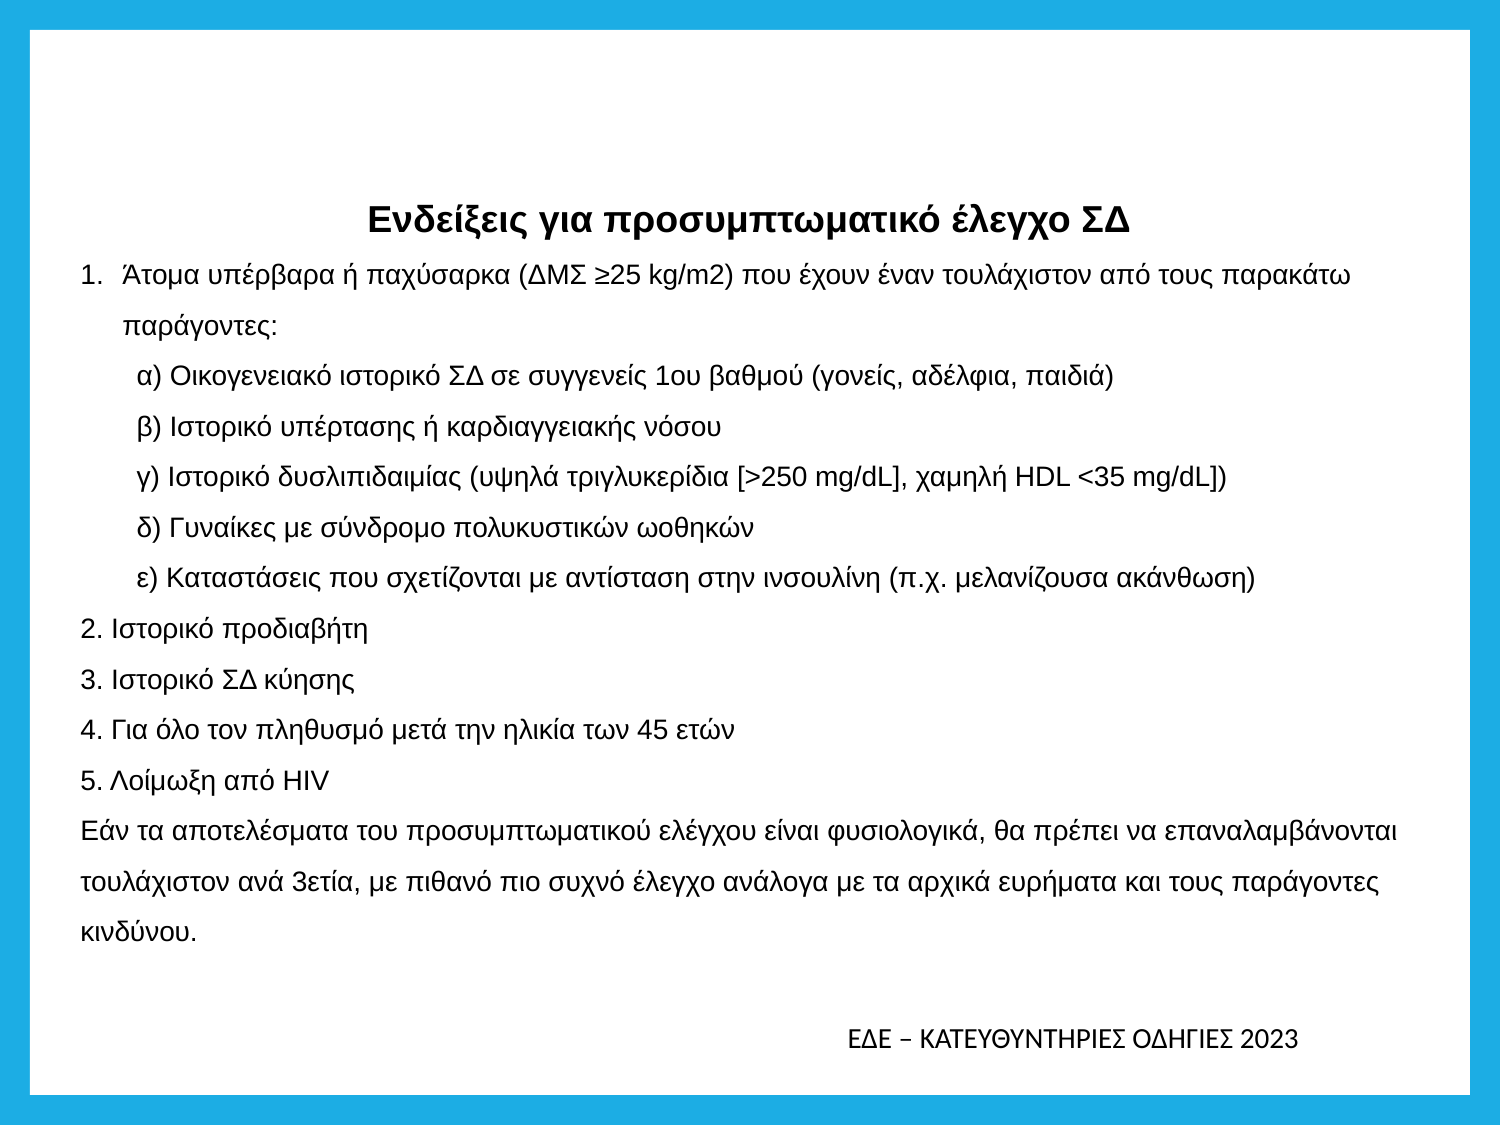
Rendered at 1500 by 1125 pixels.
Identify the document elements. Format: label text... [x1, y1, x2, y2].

text_box Ενδείξεις για προσυμπτωματικό έλεγχο ΣΔ Άτομα υπέρβαρα ή παχύσαρκα (ΔΜΣ ≥25 kg/m2) που έχουν έναν τουλάχιστον από τους παρακάτω παράγοντες: α) Οικογενειακό ιστορικό ΣΔ σε συγγενείς 1ου βαθμού (γονείς, αδέλφια, παιδιά) β) Ιστορικό υπέρτασης ή καρδιαγγειακής νόσου γ) Ιστορικό δυσλιπιδαιμίας (υψηλά τριγλυκερίδια [>250 mg/dL], χαμηλή HDL <35 mg/dL]) δ) Γυναίκες με σύνδρομο πολυκυστικών ωοθηκών ε) Καταστάσεις που σχετίζονται με αντίσταση στην ινσουλίνη (π.χ. μελανίζουσα ακάνθωση) 2. Ιστορικό προδιαβήτη 3. Ιστορικό ΣΔ κύησης 4. Για όλο τον πληθυσμό μετά την ηλικία των 45 ετών 5. Λοίμωξη από HIV Εάν τα αποτελέσματα του προσυμπτωματικού ελέγχου είναι φυσιολογικά, θα πρέπει να επαναλαμβάνονται τουλάχιστον ανά 3ετία, με πιθανό πιο συχνό έλεγχο ανάλογα με τα αρχικά ευρήματα και τους παράγοντες κινδύνου. [65, 164, 1433, 955]
text_box ΕΔΕ – ΚΑΤΕΥΘΥΝΤΗΡΙΕΣ ΟΔΗΓΙΕΣ 2023 [832, 1012, 1388, 1062]
